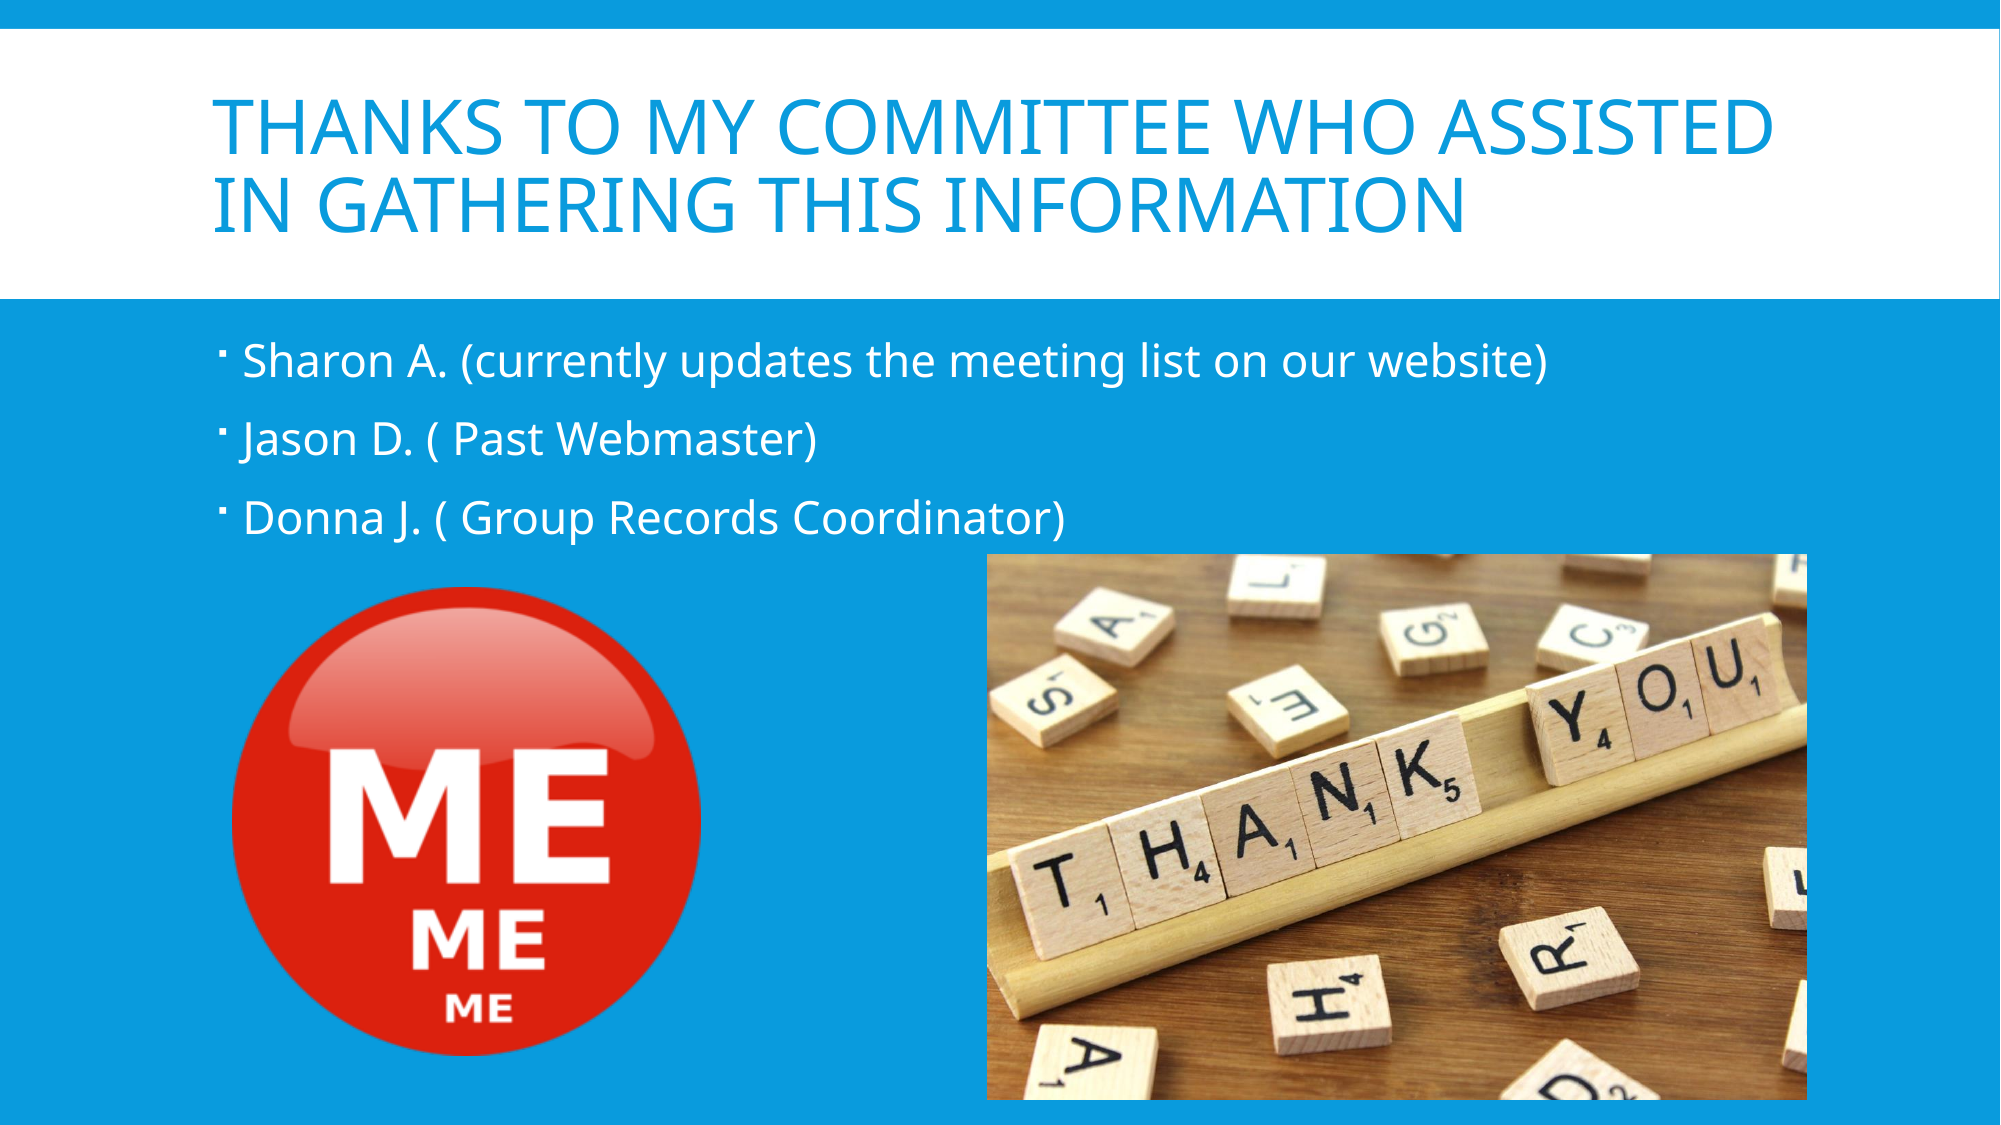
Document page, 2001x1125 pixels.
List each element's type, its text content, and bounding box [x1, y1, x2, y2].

picture [233, 588, 700, 1055]
picture [988, 555, 1806, 1099]
list Sharon A. (currently updates the meeting list on our website) Jason D. ( Past Webmaster) Donna J. ( Group Records Coordinator) [197, 329, 1803, 1020]
title Thanks to my committee who assisted in gathering this information [197, 46, 1803, 295]
